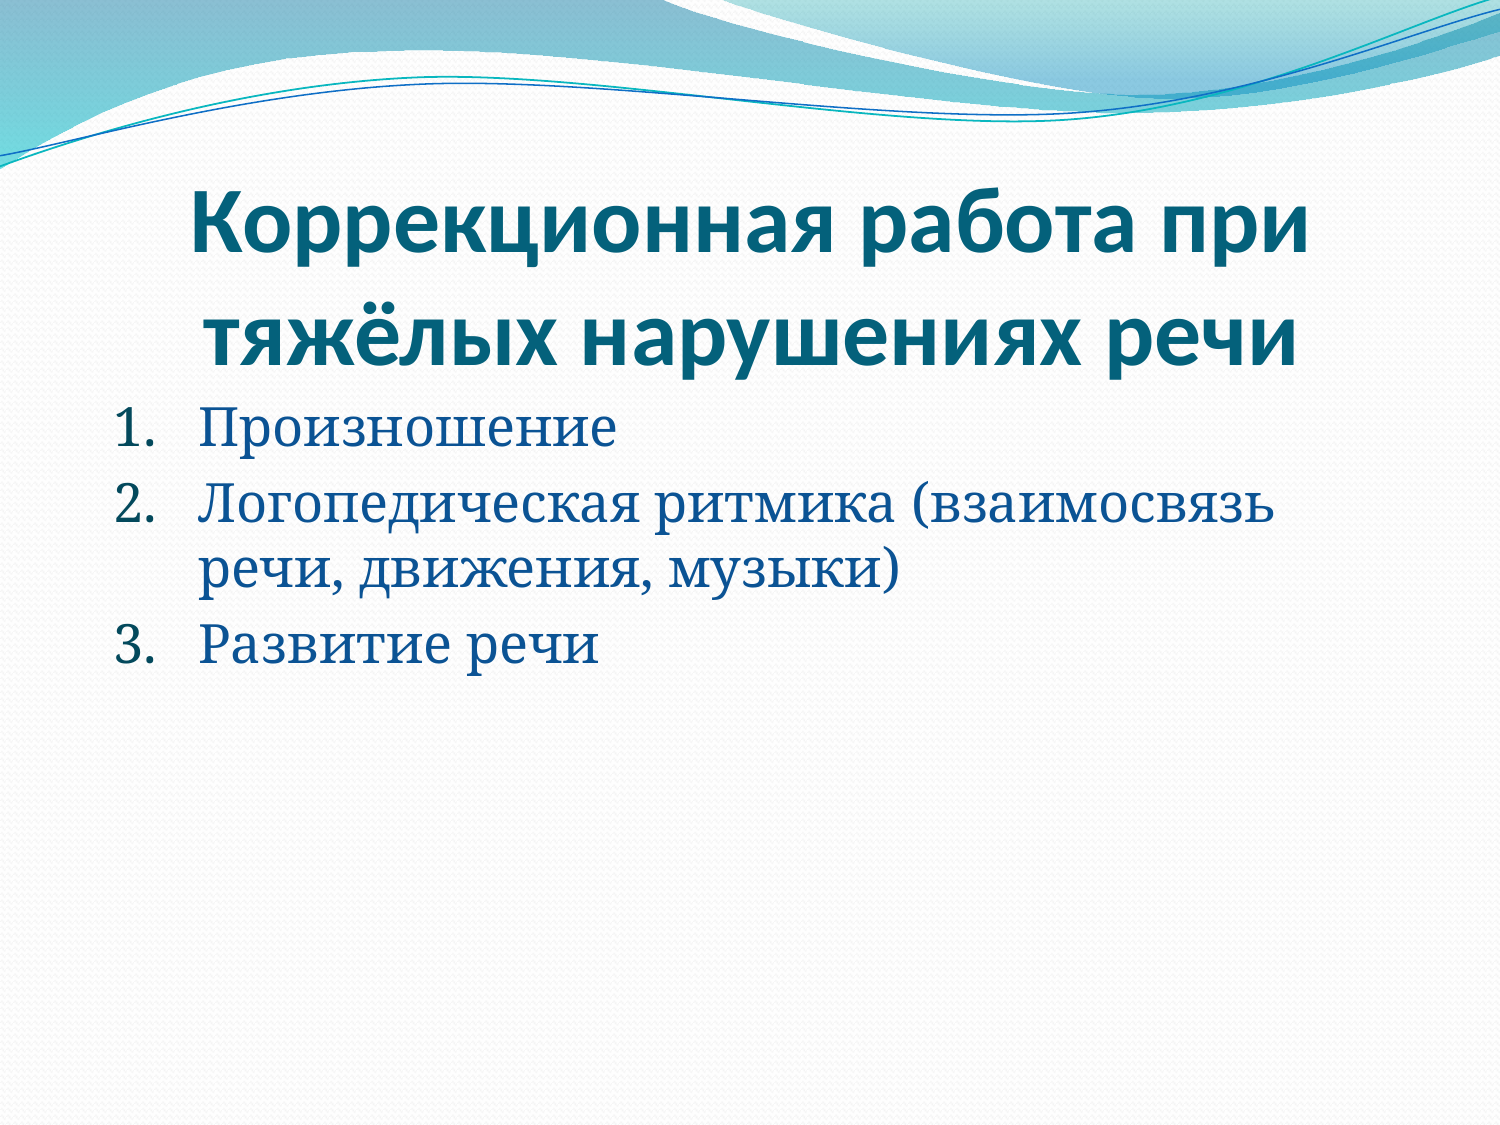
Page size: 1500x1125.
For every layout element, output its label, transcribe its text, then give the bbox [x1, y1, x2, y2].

title Коррекционная работа при тяжёлых нарушениях речи [76, 196, 1427, 384]
list Произношение Логопедическая ритмика (взаимосвязь речи, движения, музыки) Развитие речи [88, 385, 1439, 1106]
